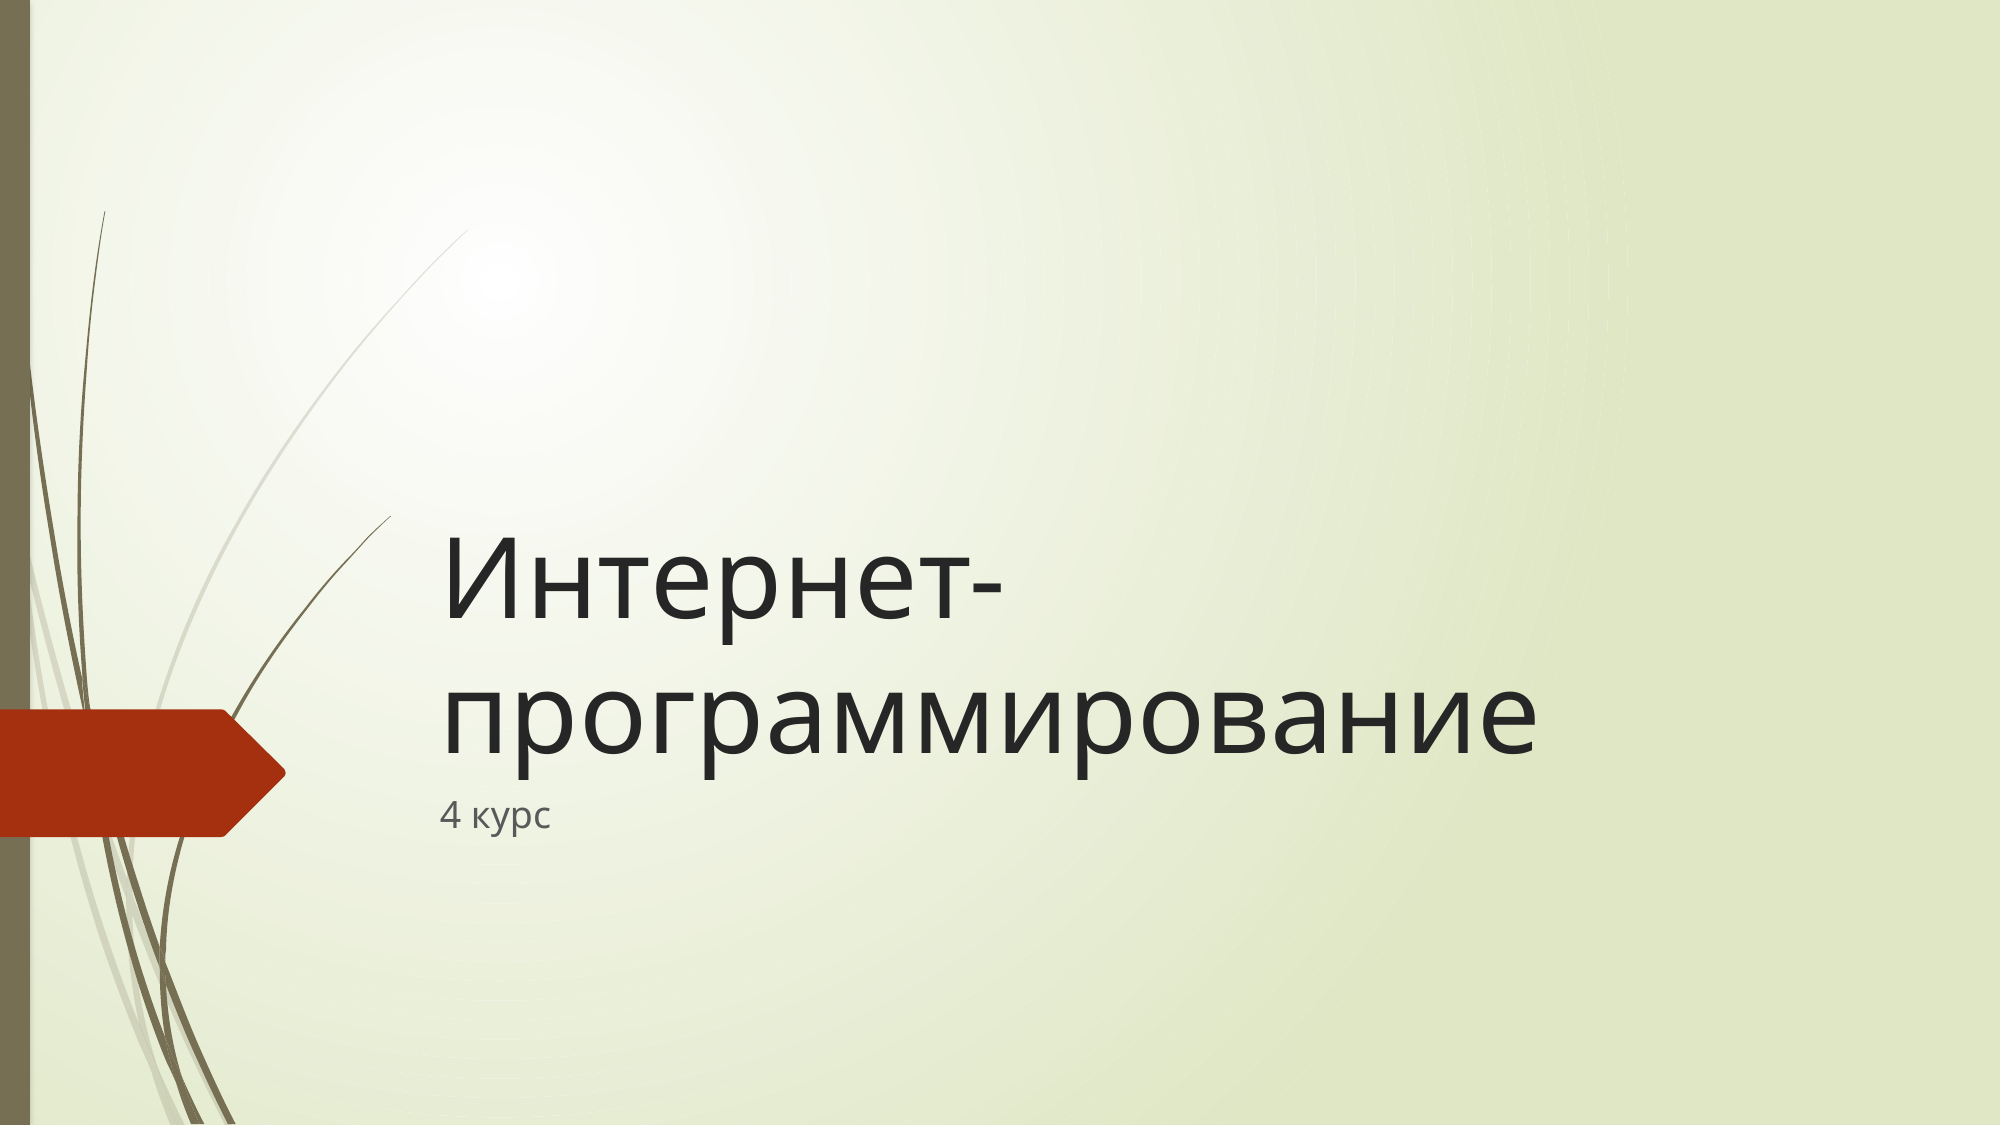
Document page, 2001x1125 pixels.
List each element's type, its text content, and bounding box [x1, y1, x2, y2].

subtitle 4 курс [424, 783, 1888, 969]
title Интернет-программирование [424, 412, 1888, 783]
